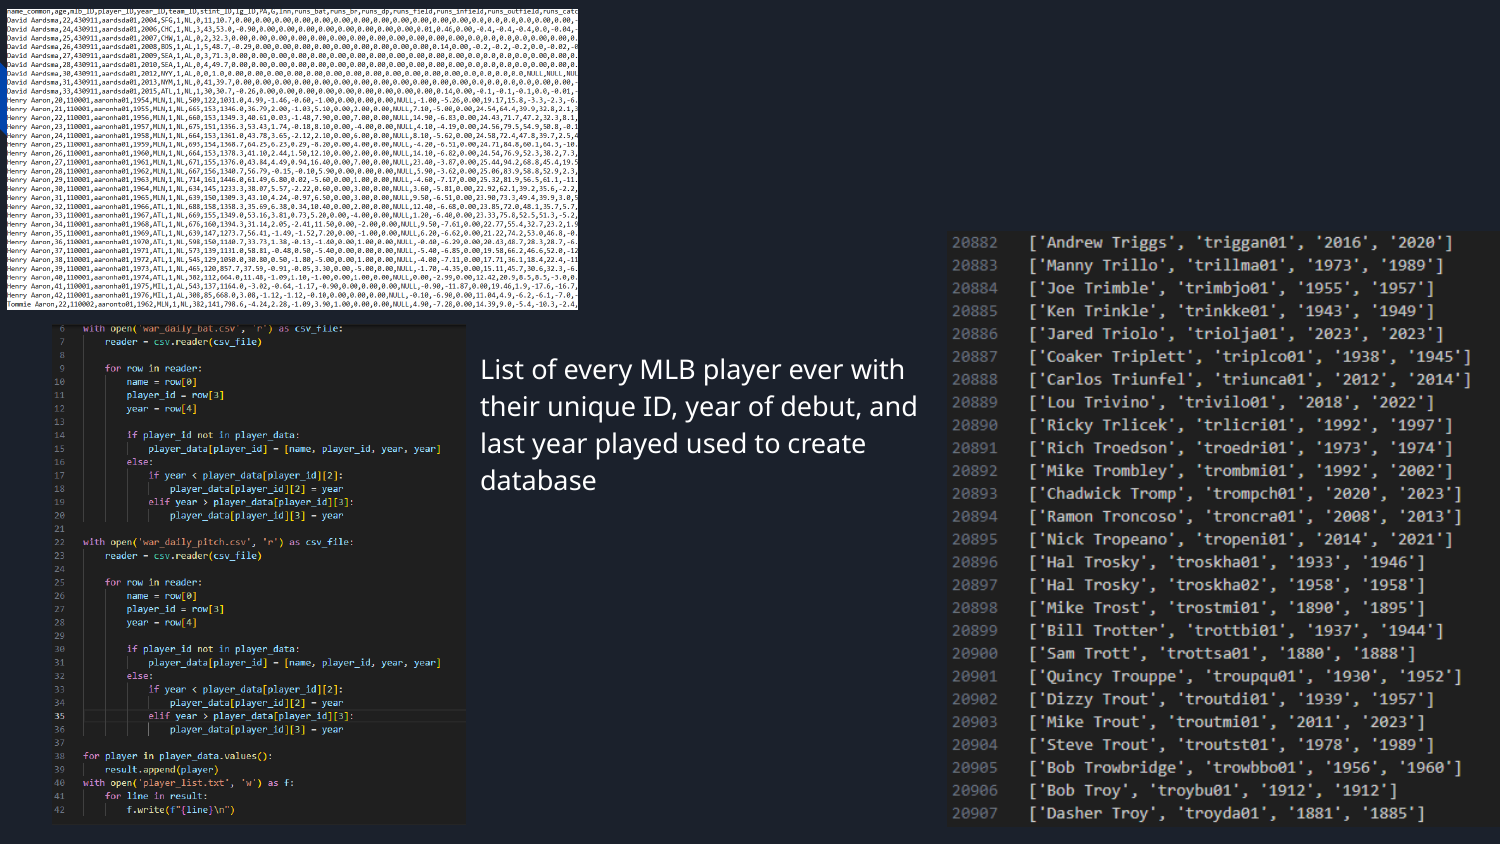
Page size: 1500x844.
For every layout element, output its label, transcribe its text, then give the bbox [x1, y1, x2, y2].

picture [7, 9, 578, 310]
list List of every MLB player ever with their unique ID, year of debut, and last year played used to create database [470, 332, 941, 540]
picture [947, 231, 1500, 827]
picture [52, 324, 466, 825]
